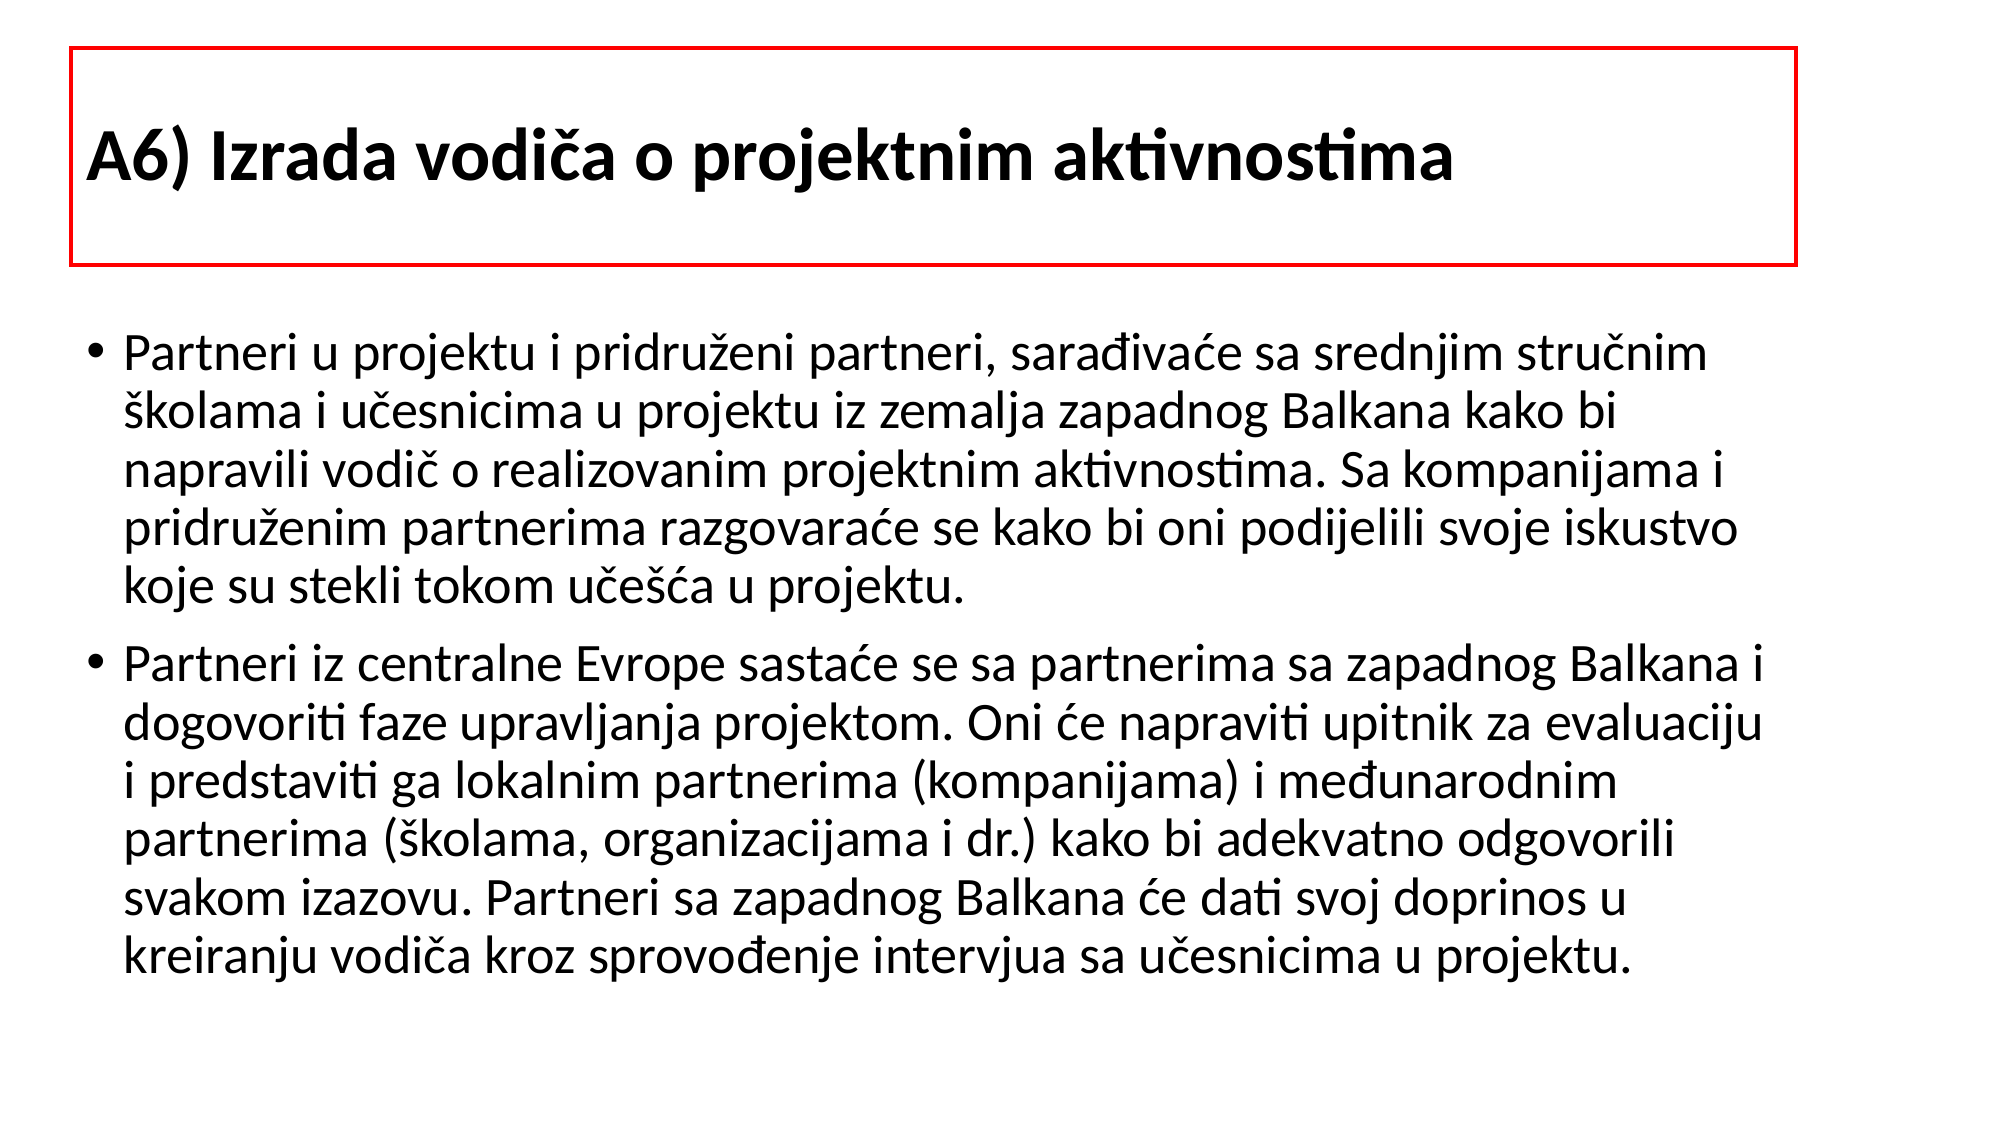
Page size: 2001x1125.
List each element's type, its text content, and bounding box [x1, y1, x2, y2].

title A6) Izrada vodiča o projektnim aktivnostima [70, 47, 1797, 266]
list Partneri u projektu i pridruženi partneri, sarađivaće sa srednjim stručnim školama i učesnicima u projektu iz zemalja zapadnog Balkana kako bi napravili vodič o realizovanim projektnim aktivnostima. Sa kompanijama i pridruženim partnerima razgovaraće se kako bi oni podijelili svoje iskustvo koje su stekli tokom učešća u projektu. Partneri iz centralne Evrope sastaće se sa partnerima sa zapadnog Balkana i dogovoriti faze upravljanja projektom. Oni će napraviti upitnik za evaluaciju i predstaviti ga lokalnim partnerima (kompanijama) i međunarodnim partnerima (školama, organizacijama i dr.) kako bi adekvatno odgovorili svakom izazovu. Partneri sa zapadnog Balkana će dati svoj doprinos u kreiranju vodiča kroz sprovođenje intervjua sa učesnicima u projektu. [71, 316, 1797, 1059]
